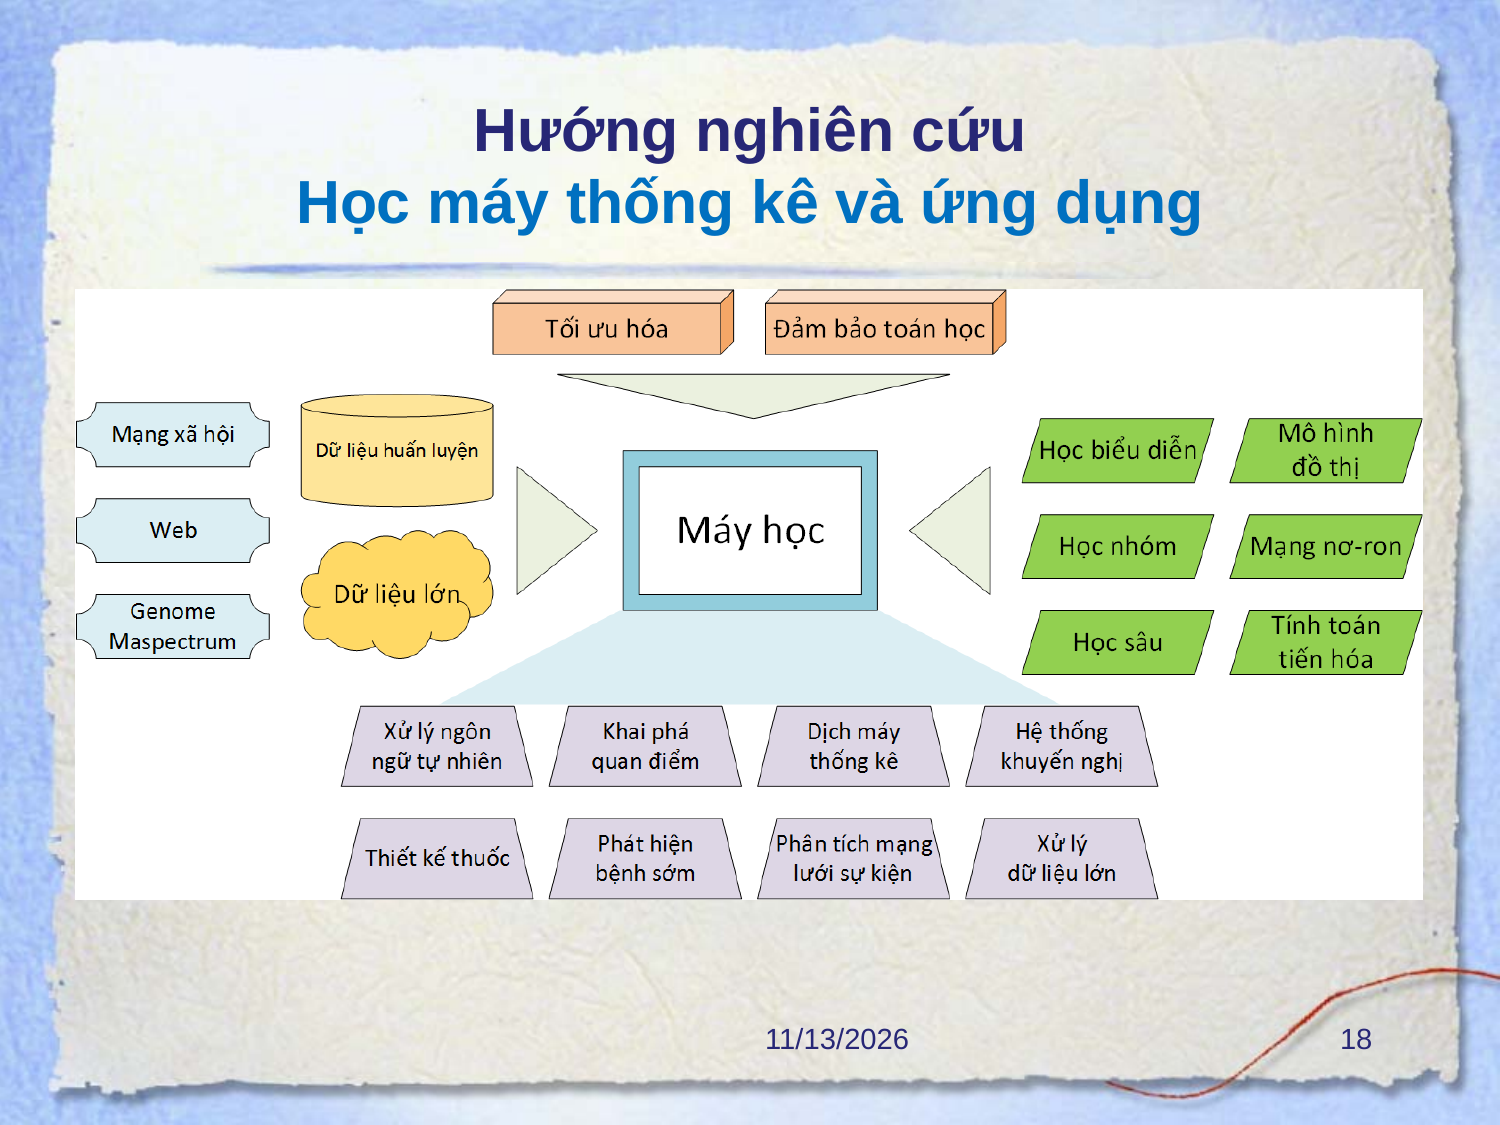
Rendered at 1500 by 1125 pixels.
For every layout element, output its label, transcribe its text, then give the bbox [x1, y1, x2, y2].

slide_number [749, 1012, 1063, 1088]
picture [0, 0, 1500, 1125]
title Hướng nghiên cứu Học máy thống kê và ứng dụng [112, 80, 1388, 244]
slide_number 18 [1074, 1012, 1388, 1088]
